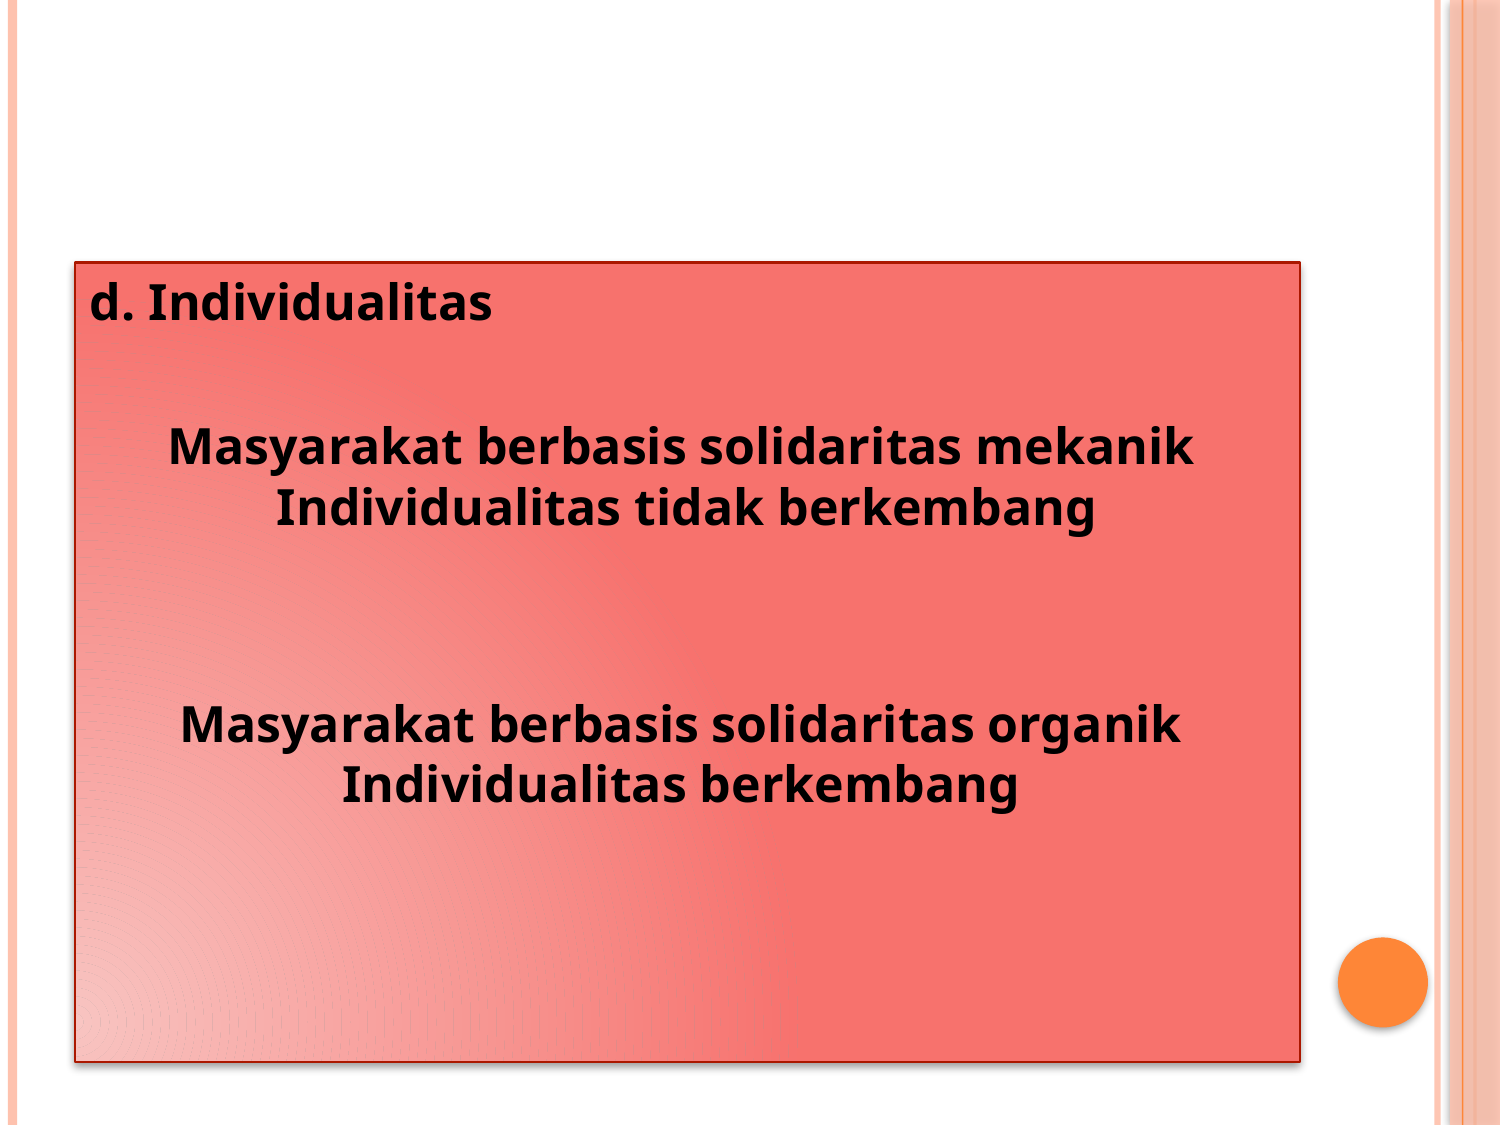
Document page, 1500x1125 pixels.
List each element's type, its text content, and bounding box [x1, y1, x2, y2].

list d. Individualitas Masyarakat berbasis solidaritas mekanik Individualitas tidak berkembang Masyarakat berbasis solidaritas organik Individualitas berkembang [74, 261, 1301, 1063]
